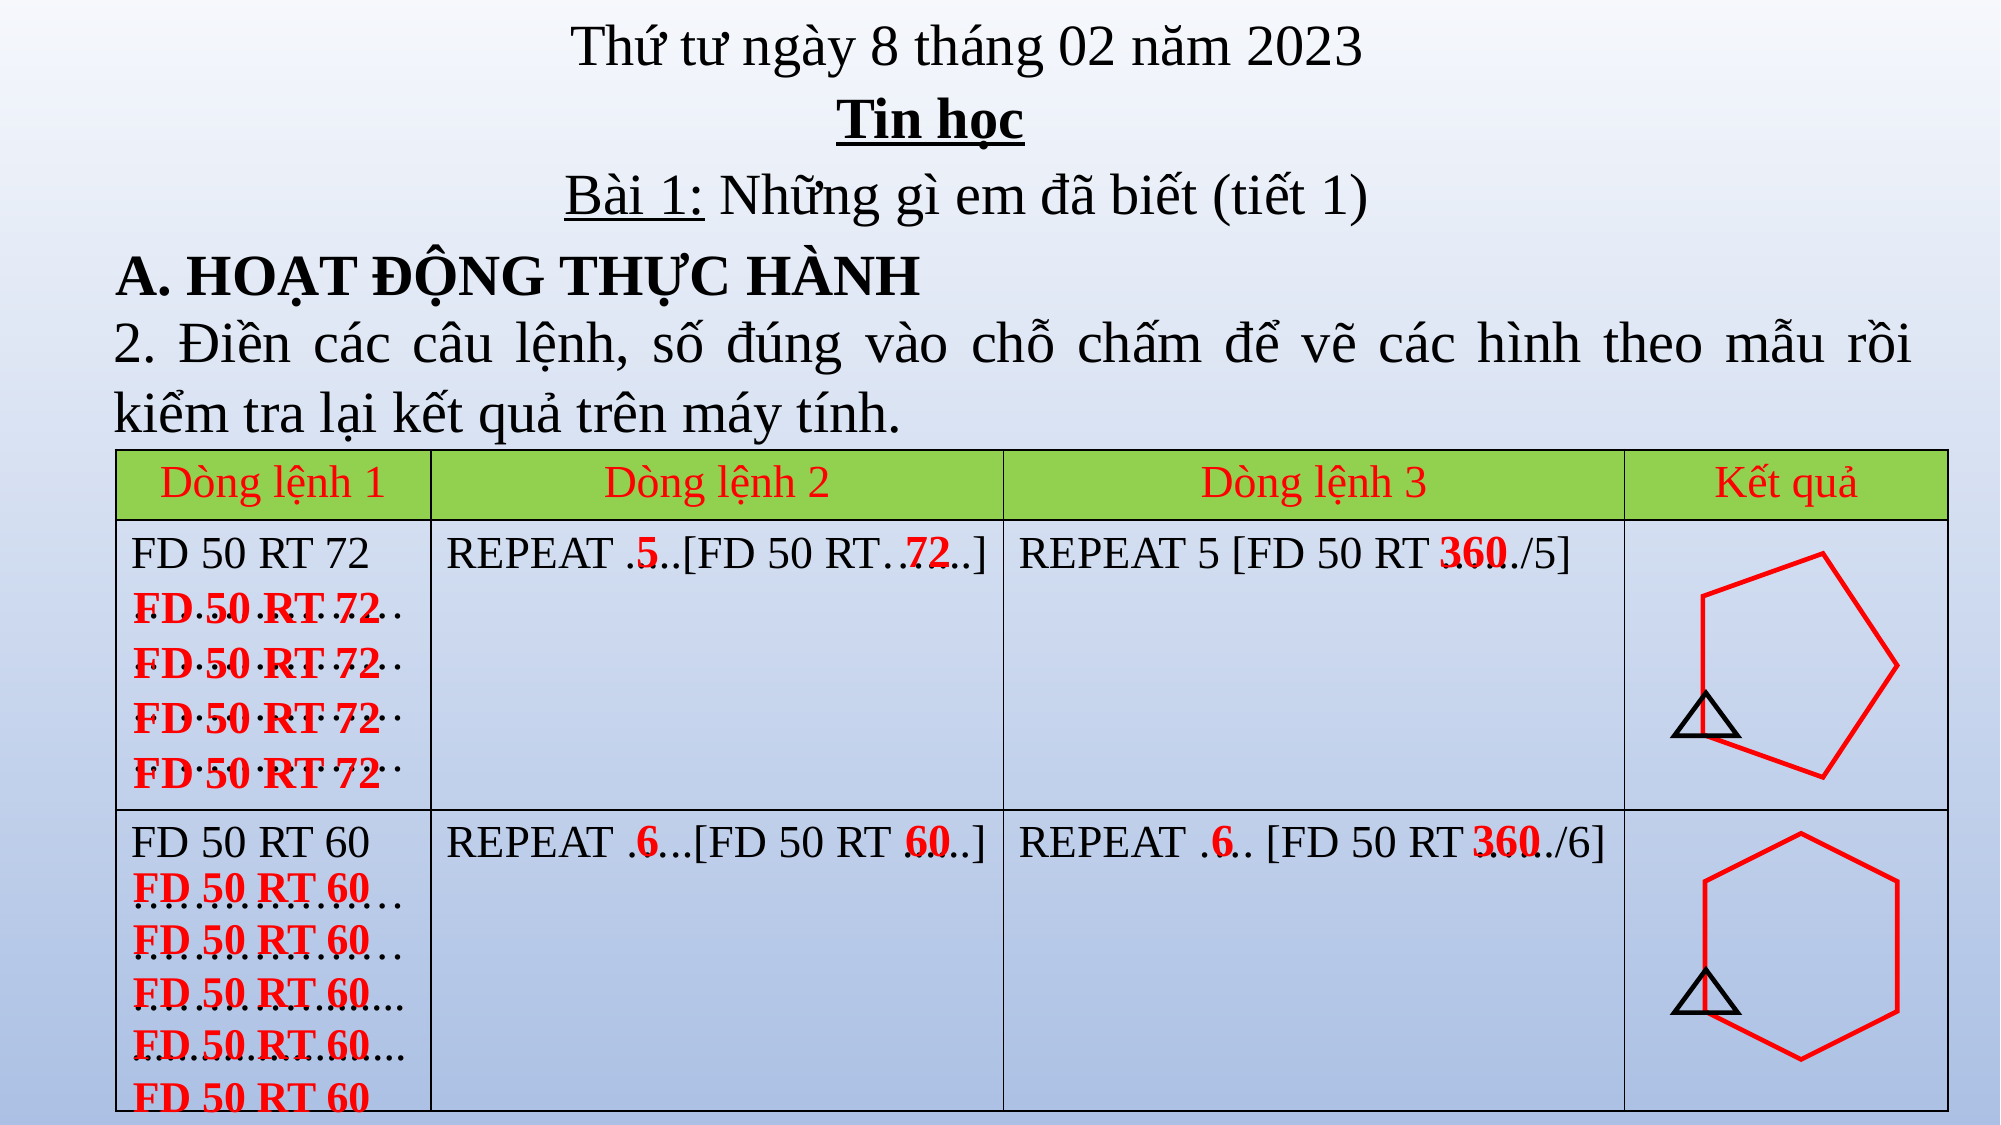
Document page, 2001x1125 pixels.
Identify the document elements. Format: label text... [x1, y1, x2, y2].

text_box FD 50 RT 60 FD 50 RT 60 FD 50 RT 60 FD 50 RT 60 FD 50 RT 60 [118, 851, 386, 1125]
text_box Thứ tư ngày 8 tháng 02 năm 2023 [555, 0, 1379, 85]
text_box 2. Điền các câu lệnh, số đúng vào chỗ chấm để vẽ các hình theo mẫu rồi kiểm tra lại kết quả trên máy tính. [98, 296, 1929, 452]
text_box [1672, 967, 1740, 1014]
table_header Dòng lệnh 2 [432, 451, 1003, 519]
table_cell FD 50 RT 60 …………………………………………................................ [117, 811, 430, 1110]
table_cell REPEAT .....[FD 50 RT…....] [432, 521, 1003, 809]
table_header Dòng lệnh 3 [1004, 451, 1624, 519]
text_box 6 [1196, 803, 1250, 873]
text_box 60 [890, 803, 967, 873]
table_header Kết quả [1625, 451, 1947, 519]
text_box Tin học [821, 73, 1040, 148]
table_cell REPEAT 5 [FD 50 RT .…../5] [1004, 521, 1624, 809]
text_box [1704, 832, 1899, 1061]
text_box 360 [1458, 803, 1557, 873]
table_cell [1625, 521, 1947, 809]
text_box 5 [621, 513, 675, 584]
text_box 72 [890, 513, 967, 584]
text_box A. HOẠT ĐỘNG THỰC HÀNH [101, 230, 936, 315]
table_header Dòng lệnh 1 [117, 451, 430, 519]
text_box FD 50 RT 72 FD 50 RT 72 FD 50 RT 72 FD 50 RT 72 [118, 570, 397, 805]
text_box 6 [621, 803, 675, 873]
table_cell REPEAT …. [FD 50 RT .…../6] [1004, 811, 1624, 1110]
text_box Bài 1: Những gì em đã biết (tiết 1) [549, 148, 1385, 234]
table_cell FD 50 RT 72 ……………………………………………………………… [117, 521, 430, 809]
text_box 360 [1424, 513, 1524, 584]
table_cell REPEAT …..[FD 50 RT ......] [432, 811, 1003, 1110]
text_box [1672, 691, 1740, 737]
table_cell [1625, 811, 1947, 1110]
text_box [1701, 552, 1899, 779]
